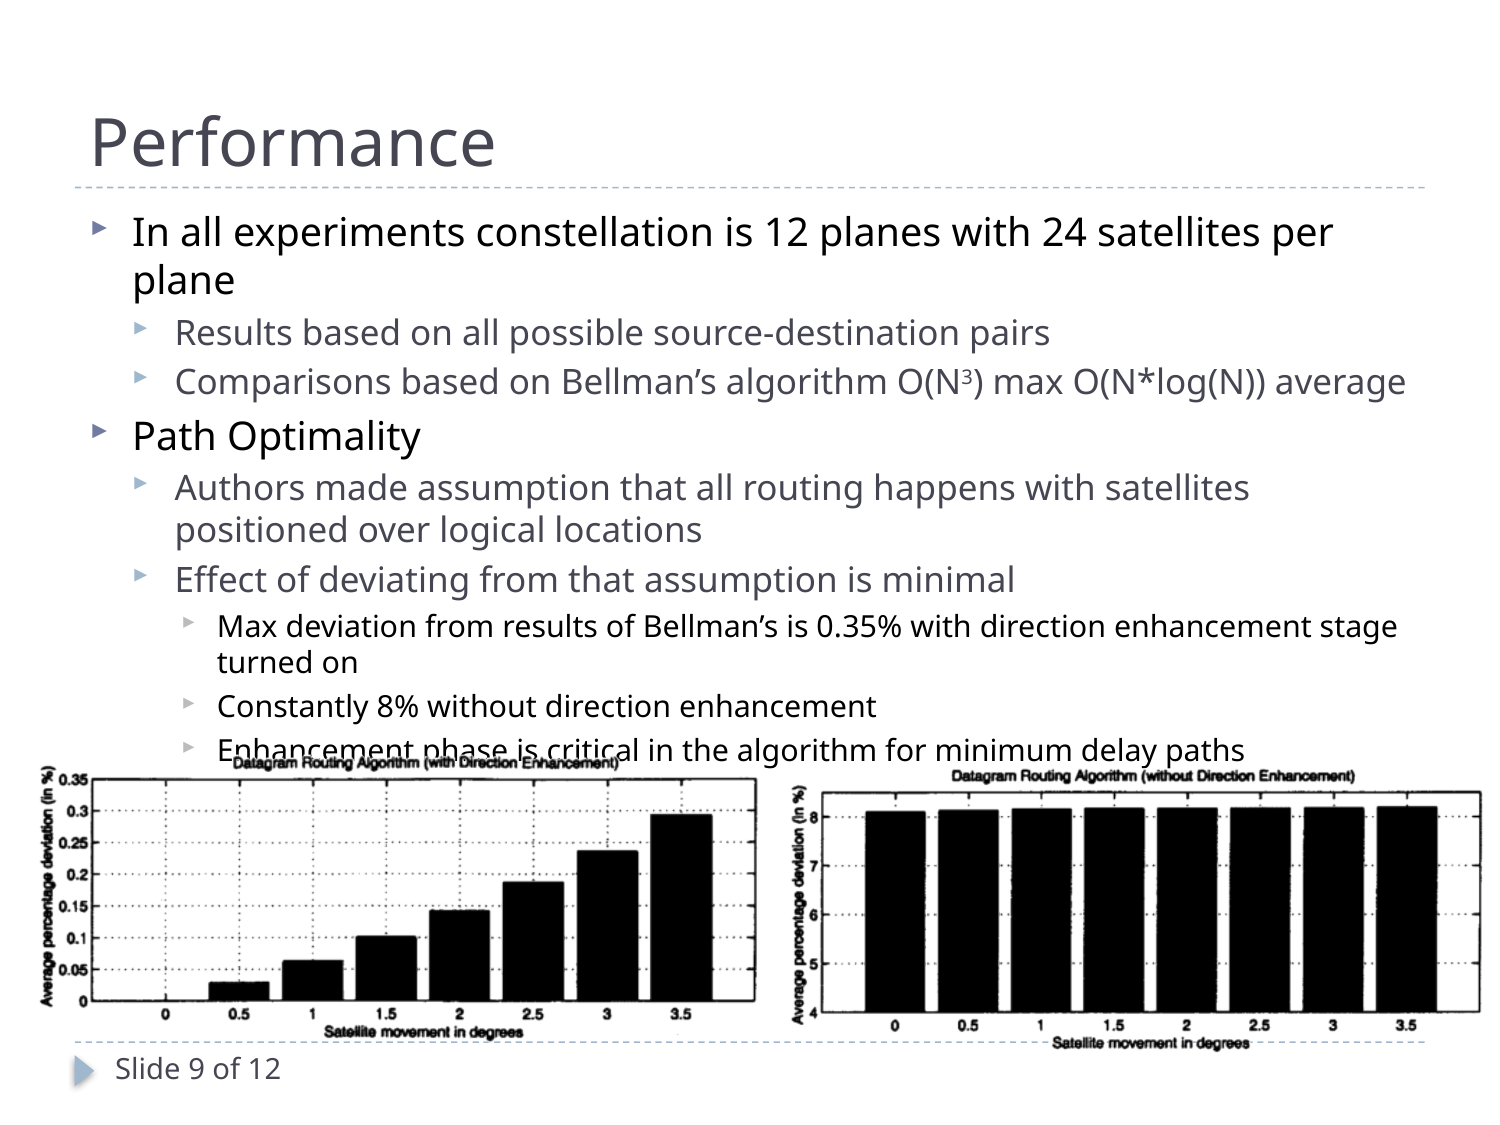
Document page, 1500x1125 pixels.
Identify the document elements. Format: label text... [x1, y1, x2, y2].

list In all experiments constellation is 12 planes with 24 satellites per plane Results based on all possible source-destination pairs Comparisons based on Bellman’s algorithm O(N3) max O(N*log(N)) average Path Optimality Authors made assumption that all routing happens with satellites positioned over logical locations Effect of deviating from that assumption is minimal Max deviation from results of Bellman’s is 0.35% with direction enhancement stage turned on Constantly 8% without direction enhancement Enhancement phase is critical in the algorithm for minimum delay paths [75, 200, 1425, 756]
slide_number Slide 9 of 12 [100, 1076, 426, 1103]
picture [24, 726, 1500, 1063]
title Performance [75, 24, 1425, 188]
